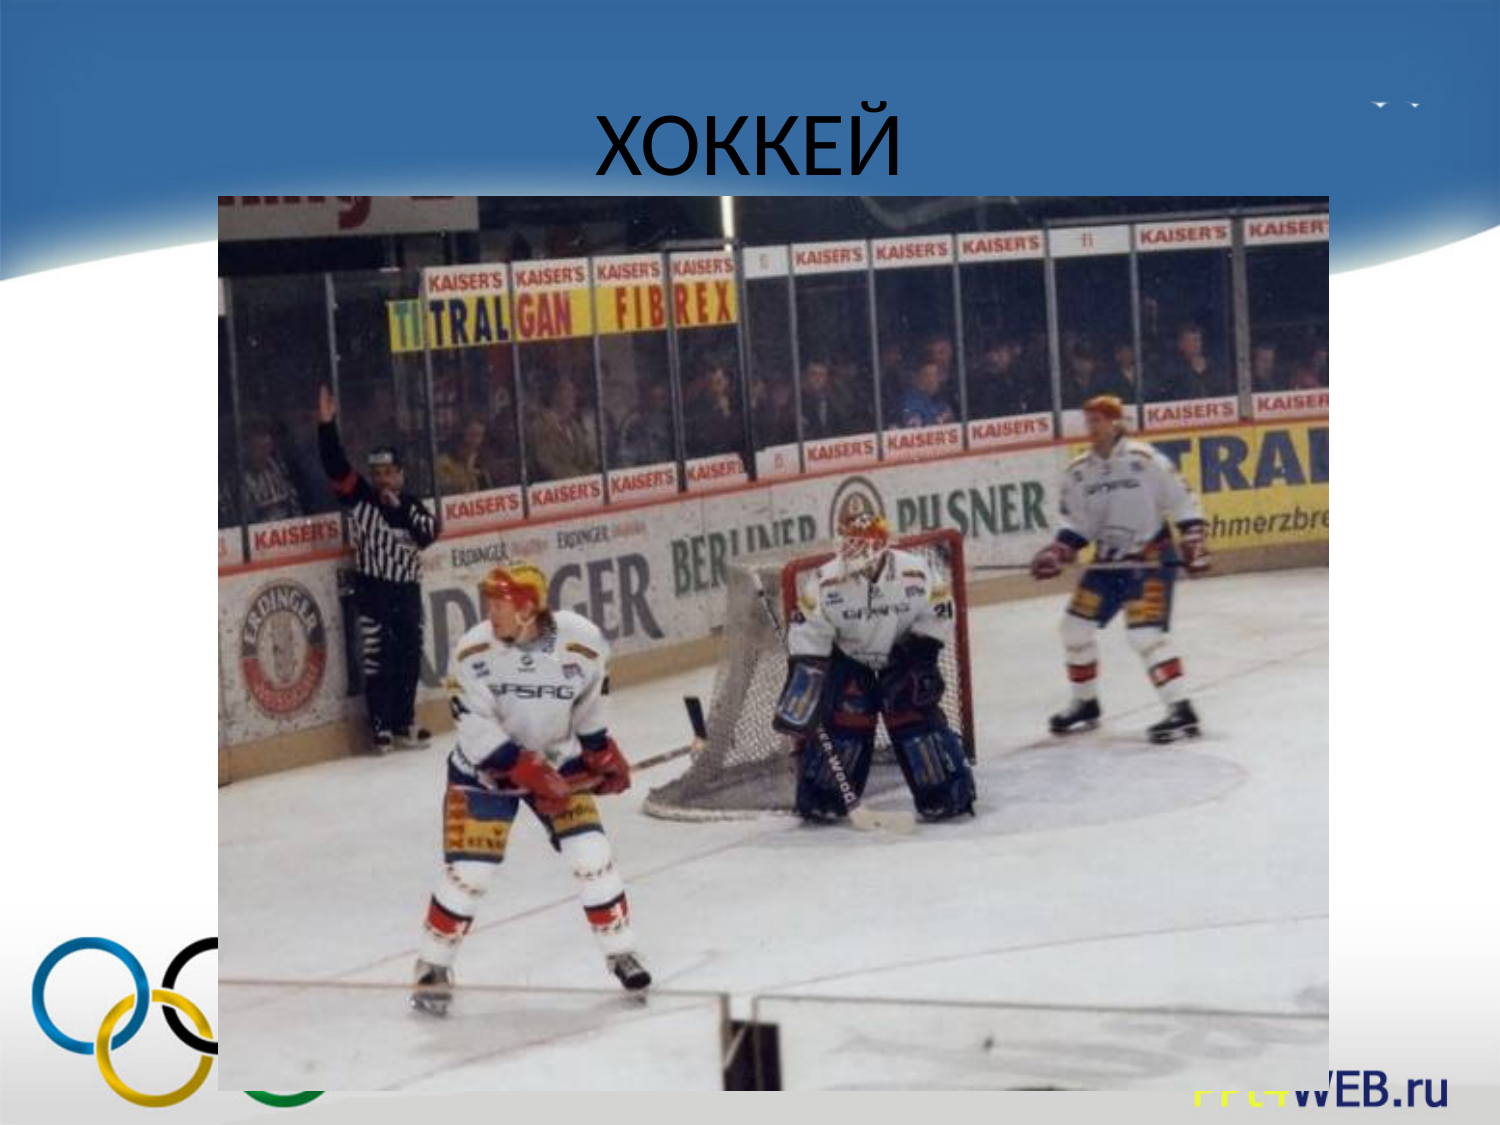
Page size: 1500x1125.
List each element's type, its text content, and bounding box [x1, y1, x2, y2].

title ХОККЕЙ [75, 45, 1425, 233]
picture [0, 0, 1500, 1125]
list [218, 195, 1329, 1091]
